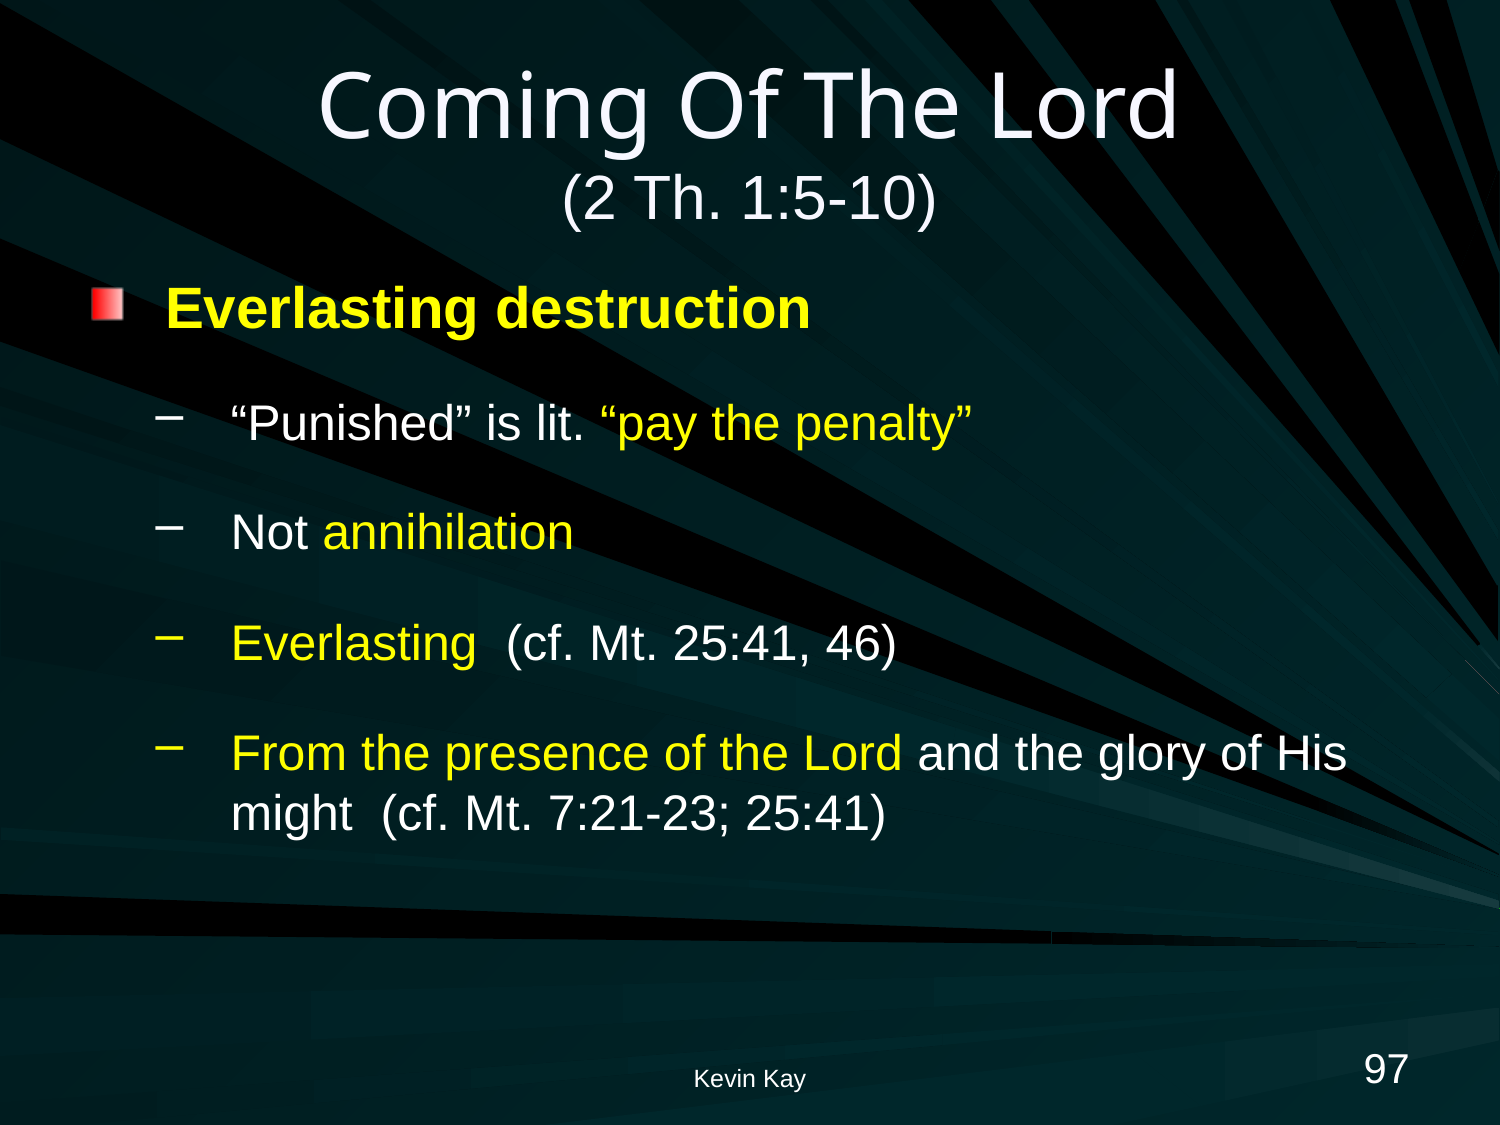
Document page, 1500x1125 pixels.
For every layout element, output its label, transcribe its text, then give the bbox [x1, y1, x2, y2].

slide_number 97 [1074, 1023, 1426, 1100]
picture [90, 286, 127, 324]
title Coming Of The Lord (2 Th. 1:5-10) [74, 45, 1426, 234]
list Everlasting destruction “Punished” is lit. “pay the penalty” Not annihilation Everlasting (cf. Mt. 25:41, 46) From the presence of the Lord and the glory of His might (cf. Mt. 7:21-23; 25:41) [74, 262, 1426, 1006]
footer Kevin Kay [512, 1024, 988, 1101]
